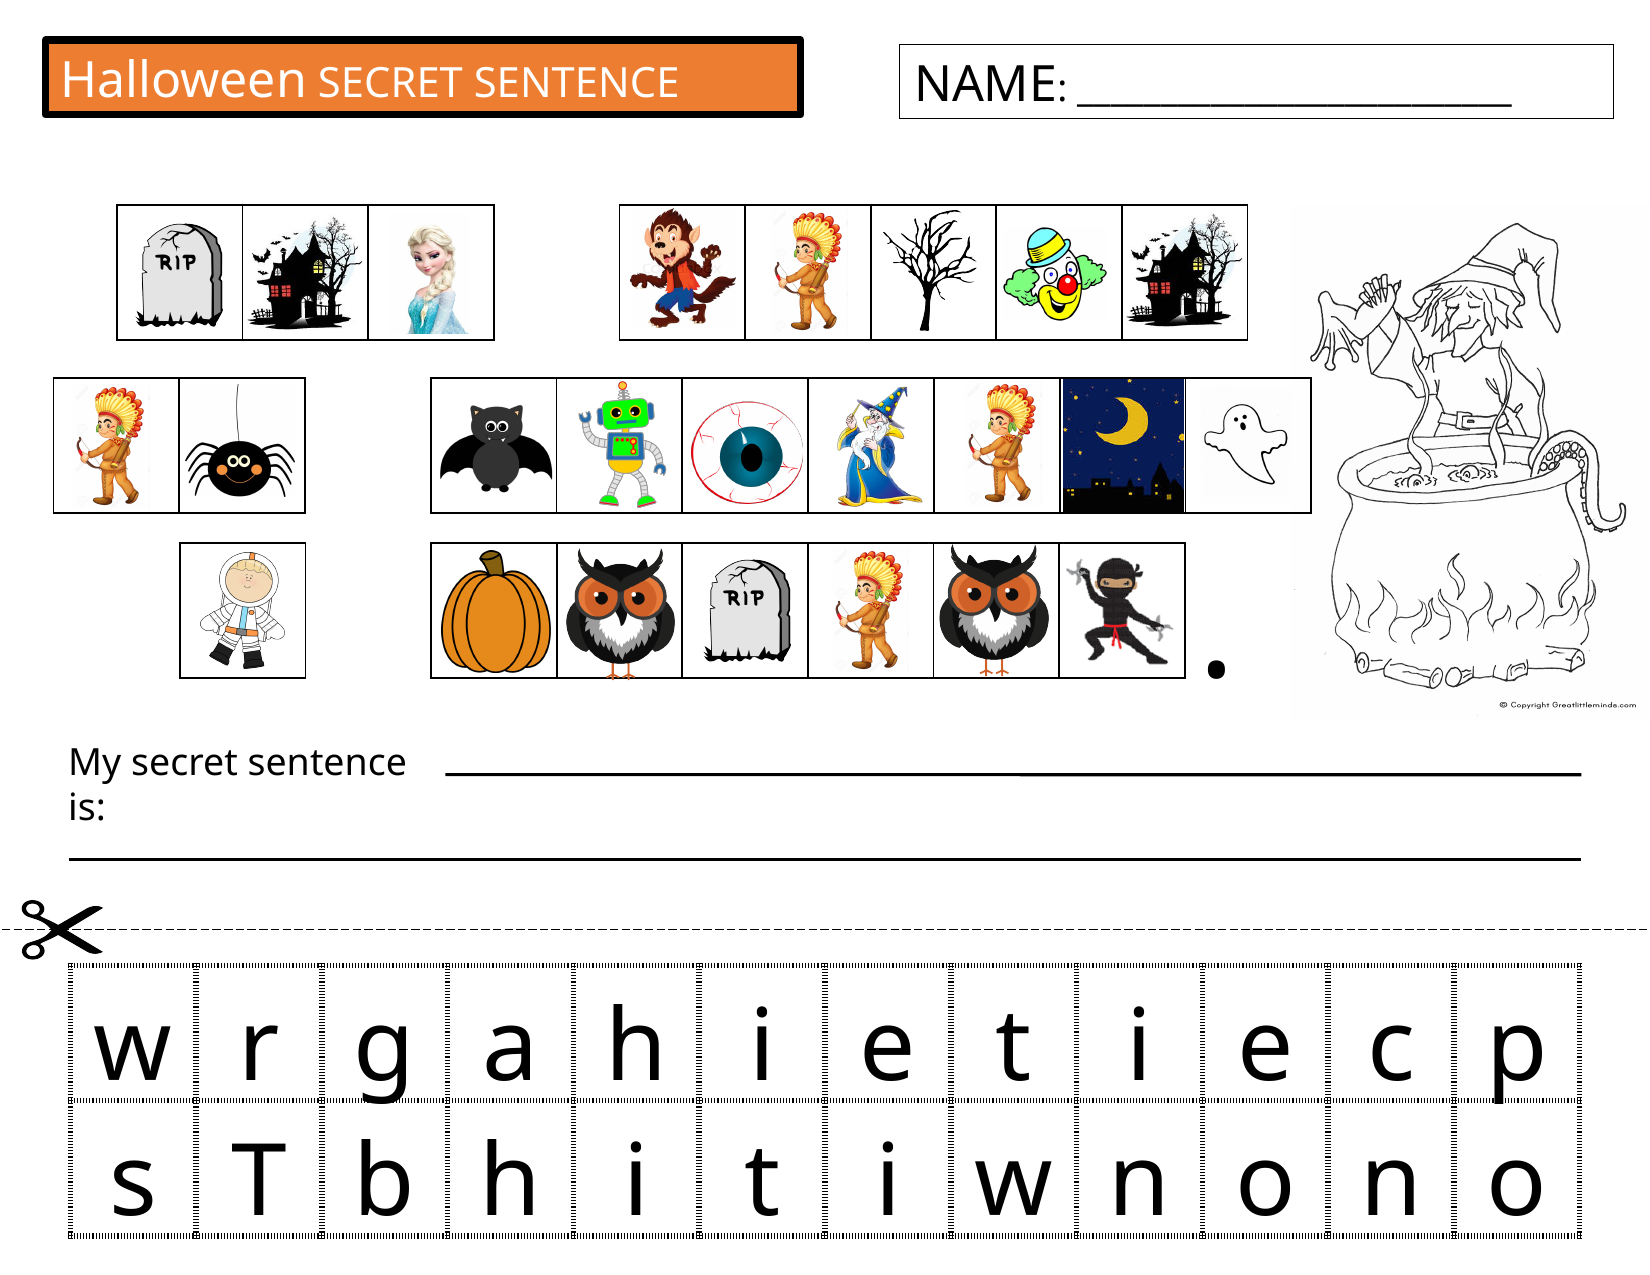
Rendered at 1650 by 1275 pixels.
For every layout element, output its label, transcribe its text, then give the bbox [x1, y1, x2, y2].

table_header p [1454, 965, 1580, 1101]
table_header [54, 379, 72, 512]
table_cell t [699, 1101, 825, 1236]
picture [19, 899, 105, 929]
table_header w [70, 965, 196, 1101]
table_cell n [1328, 1101, 1454, 1236]
table_header g [322, 965, 448, 1101]
table_cell b [322, 1101, 448, 1236]
table_header i [1077, 965, 1202, 1101]
table_cell w [951, 1101, 1077, 1236]
table_cell o [1202, 1101, 1328, 1236]
table_header a [448, 965, 573, 1101]
table_header c [1328, 965, 1454, 1101]
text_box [72, 208, 1293, 715]
text_box My secret sentence is: [53, 730, 446, 836]
table_header t [951, 965, 1077, 1101]
table_cell T [196, 1101, 322, 1236]
table_cell n [1077, 1101, 1202, 1236]
picture [19, 930, 105, 961]
table_cell s [70, 1101, 196, 1236]
table_header h [573, 965, 699, 1101]
table_header i [699, 965, 825, 1101]
table_cell i [573, 1101, 699, 1236]
table_cell o [1454, 1101, 1580, 1236]
table_cell h [448, 1101, 573, 1236]
table_header r [196, 965, 322, 1101]
table_header e [1202, 965, 1328, 1101]
picture [1291, 204, 1650, 720]
table_cell i [825, 1101, 951, 1236]
table_header e [825, 965, 951, 1101]
